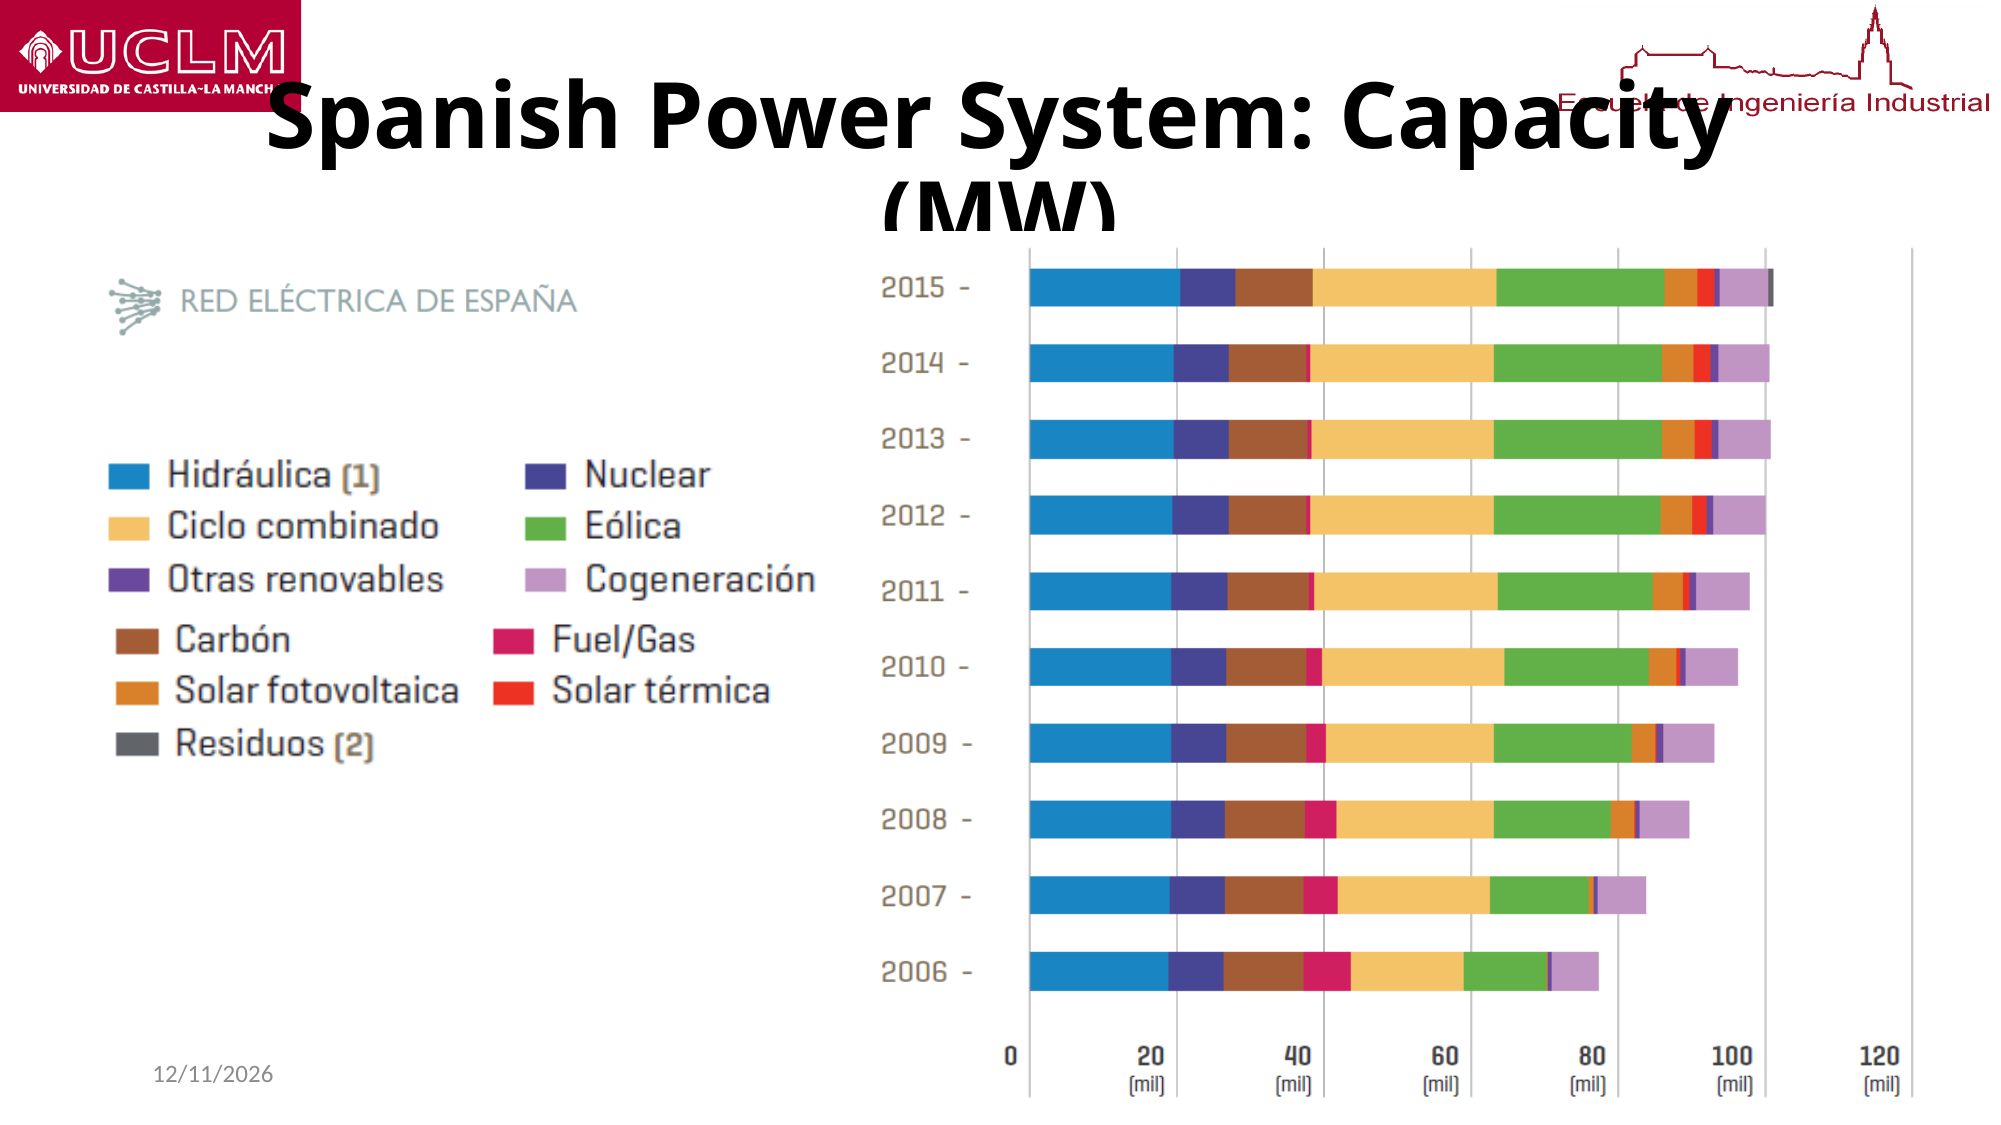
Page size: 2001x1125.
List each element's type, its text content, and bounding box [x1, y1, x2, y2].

picture [1558, 3, 1990, 117]
title Spanish Power System: Capacity (MW) [137, 59, 1863, 278]
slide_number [137, 1042, 588, 1103]
picture [62, 414, 820, 776]
picture [0, 0, 302, 112]
picture [851, 231, 1938, 1113]
picture [103, 267, 588, 339]
